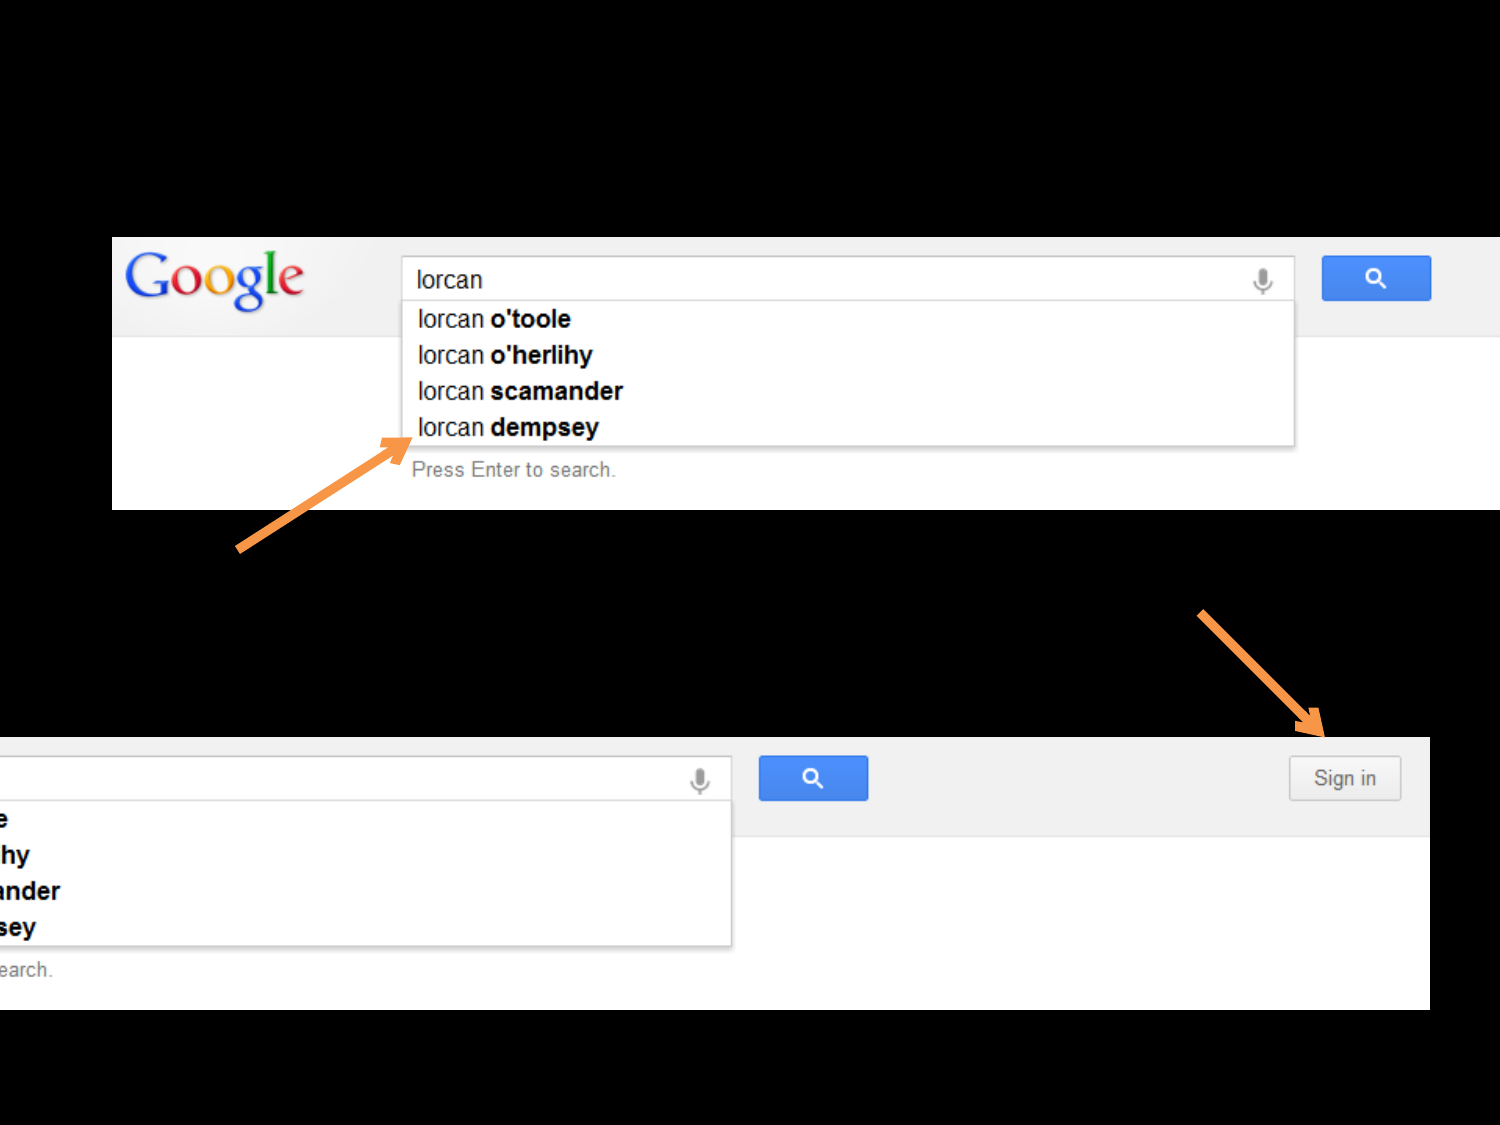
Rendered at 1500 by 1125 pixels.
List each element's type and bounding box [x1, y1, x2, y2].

picture [0, 737, 1430, 1010]
text_box [237, 437, 413, 551]
picture [112, 237, 1500, 510]
text_box [1199, 612, 1326, 738]
